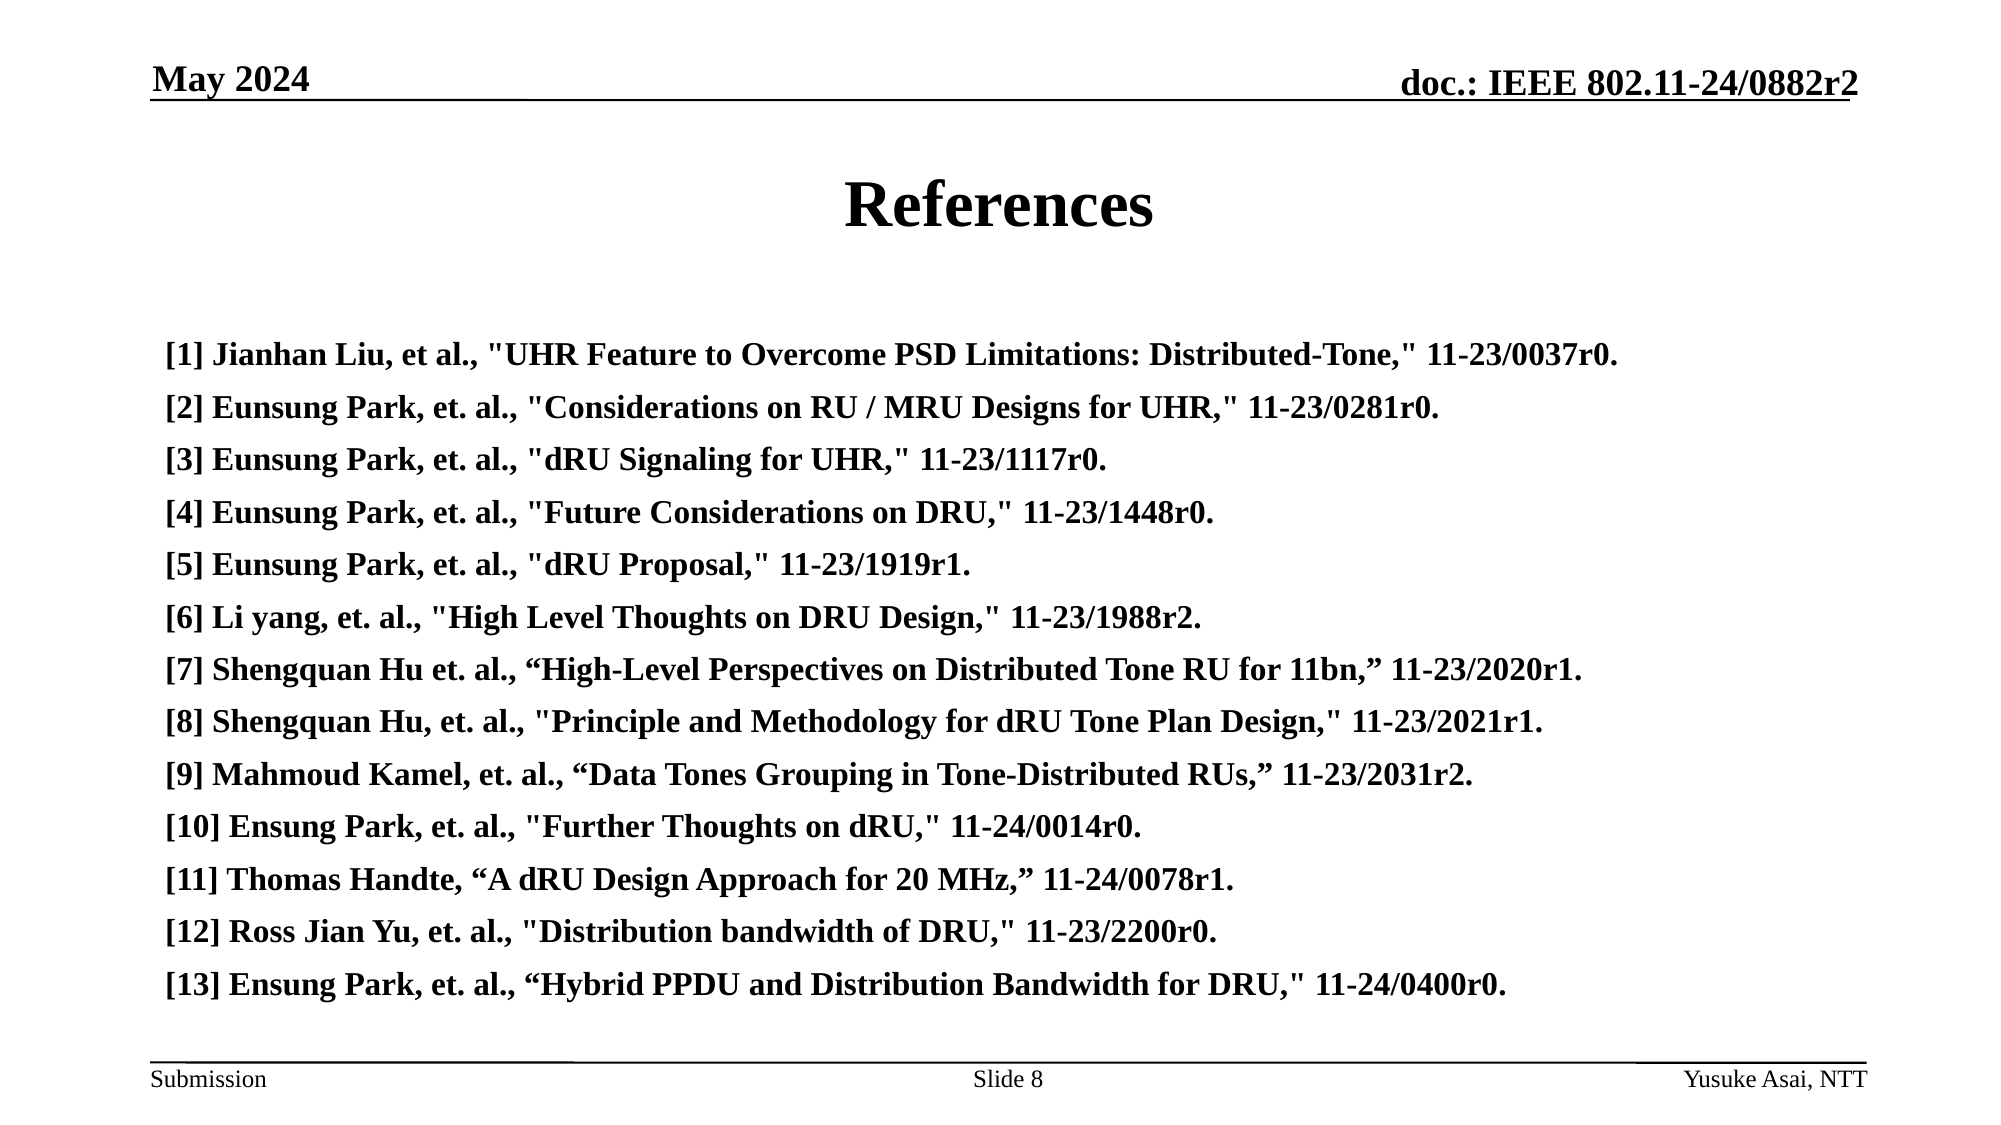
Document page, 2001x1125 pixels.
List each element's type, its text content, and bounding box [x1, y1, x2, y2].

footer Yusuke Asai, NTT [1171, 1061, 1869, 1093]
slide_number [152, 54, 563, 100]
title References [149, 112, 1850, 288]
list [1] Jianhan Liu, et al., "UHR Feature to Overcome PSD Limitations: Distributed-Tone," 11-23/0037r0. [2] Eunsung Park, et. al., "Considerations on RU / MRU Designs for UHR," 11-23/0281r0. [3] Eunsung Park, et. al., "dRU Signaling for UHR," 11-23/1117r0. [4] Eunsung Park, et. al., "Future Considerations on DRU," 11-23/1448r0. [5] Eunsung Park, et. al., "dRU Proposal," 11-23/1919r1. [6] Li yang, et. al., "High Level Thoughts on DRU Design," 11-23/1988r2. [7] Shengquan Hu et. al., “High-Level Perspectives on Distributed Tone RU for 11bn,” 11-23/2020r1. [8] Shengquan Hu, et. al., "Principle and Methodology for dRU Tone Plan Design," 11-23/2021r1. [9] Mahmoud Kamel, et. al., “Data Tones Grouping in Tone-Distributed RUs,” 11-23/2031r2. [10] Ensung Park, et. al., "Further Thoughts on dRU," 11-24/0014r0. [11] Thomas Handte, “A dRU Design Approach for 20 MHz,” 11-24/0078r1. [12] Ross Jian Yu, et. al., "Distribution bandwidth of DRU," 11-23/2200r0. [13] Ensung Park, et. al., “Hybrid PPDU and Distribution Bandwidth for DRU," 11-24/0400r0. [149, 324, 1850, 1000]
slide_number Slide 8 [950, 1061, 1067, 1123]
